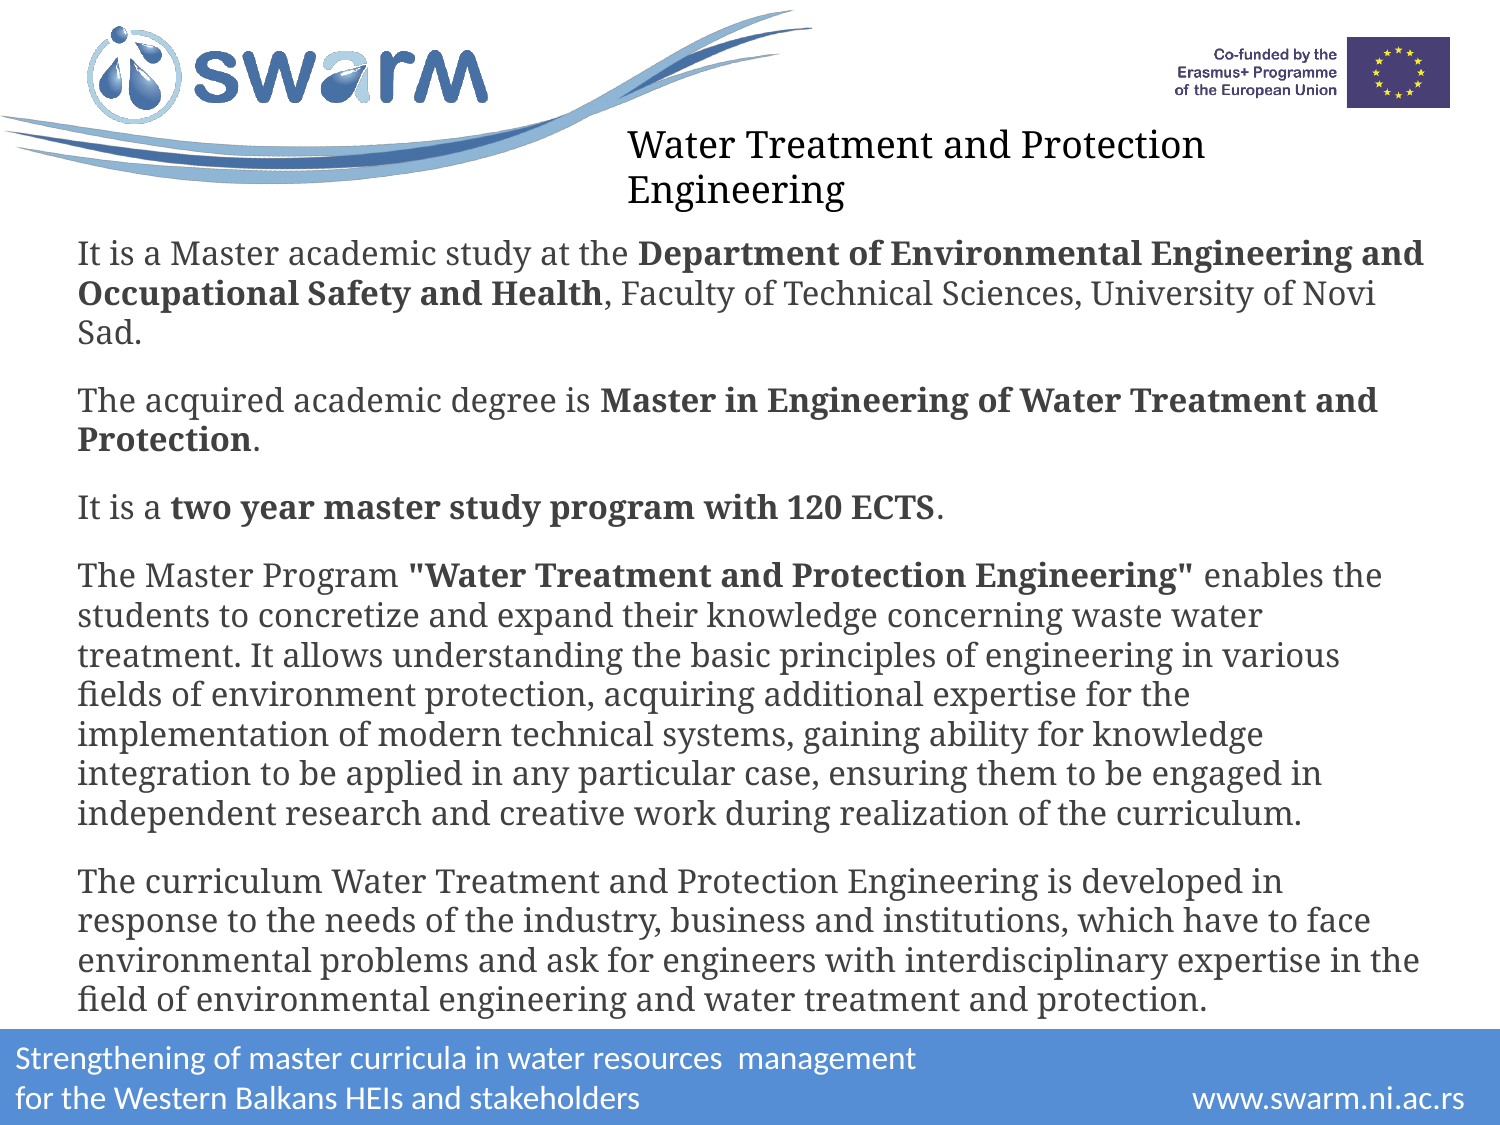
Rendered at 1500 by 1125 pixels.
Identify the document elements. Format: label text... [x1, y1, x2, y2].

text_box It is a Master academic study at the Department of Environmental Engineering and Occupational Safety and Health, Faculty of Technical Sciences, University of Novi Sad. The acquired academic degree is Master in Engineering of Water Treatment and Protection. It is a two year master study program with 120 ECTS. The Master Program "Water Treatment and Protection Engineering" enables the students to concretize and expand their knowledge concerning waste water treatment. It allows understanding the basic principles of engineering in various fields of environment protection, acquiring additional expertise for the implementation of modern technical systems, gaining ability for knowledge integration to be applied in any particular case, ensuring them to be engaged in independent research and creative work during realization of the curriculum. The curriculum Water Treatment and Protection Engineering is developed in response to the needs of the industry, business and institutions, which have to face environmental problems and ask for engineers with interdisciplinary expertise in the field of environmental engineering and water treatment and protection. [62, 224, 1450, 1029]
text_box Water Treatment and Protection Engineering [612, 113, 1413, 219]
picture [1174, 37, 1451, 108]
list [87, 26, 488, 58]
picture [0, 8, 823, 225]
text_box Strengthening of master curricula in water resources management for the Western Balkans HEIs and stakeholders [0, 1029, 1000, 1124]
text_box [0, 1027, 1500, 1125]
text_box www.swarm.ni.ac.rs [1168, 1064, 1481, 1125]
